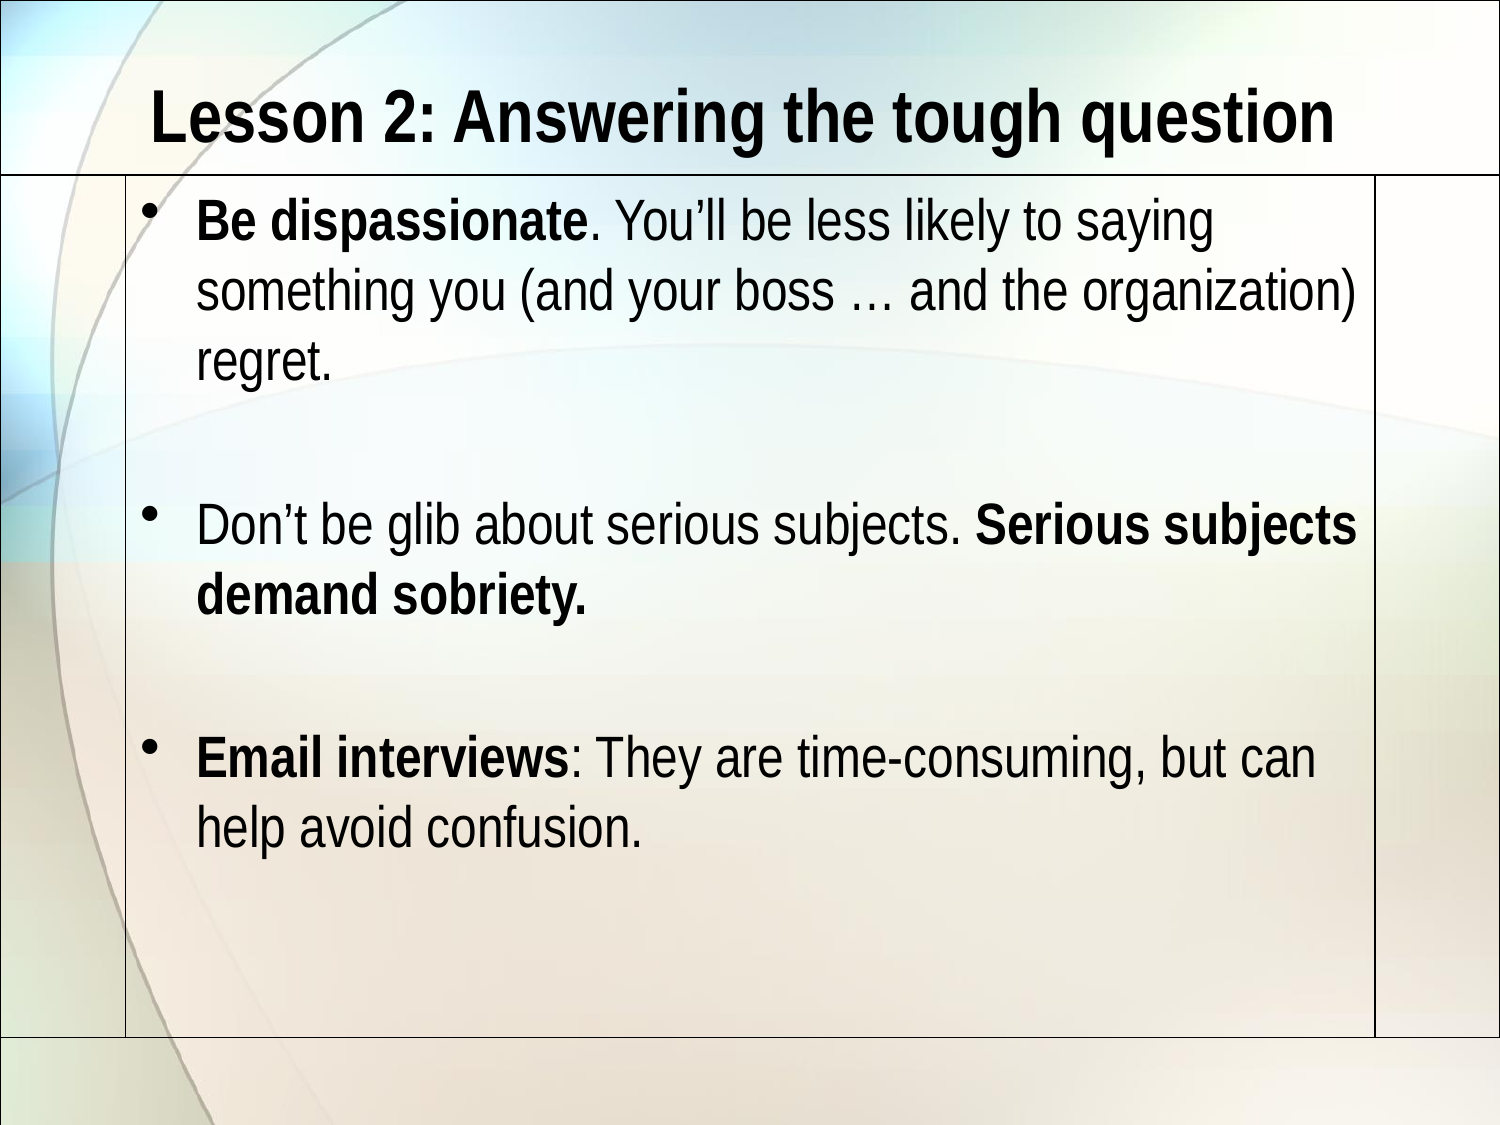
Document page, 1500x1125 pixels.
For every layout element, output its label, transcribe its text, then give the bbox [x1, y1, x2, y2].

list Be dispassionate. You’ll be less likely to saying something you (and your boss … and the organization) regret. Don’t be glib about serious subjects. Serious subjects demand sobriety. Email interviews: They are time-consuming, but can help avoid confusion. [124, 174, 1376, 1038]
picture [1, 1, 1499, 174]
picture [1, 176, 124, 1037]
picture [1, 1038, 1500, 1125]
picture [1376, 176, 1499, 1037]
title Lesson 2: Answering the tough question [24, 49, 1463, 176]
